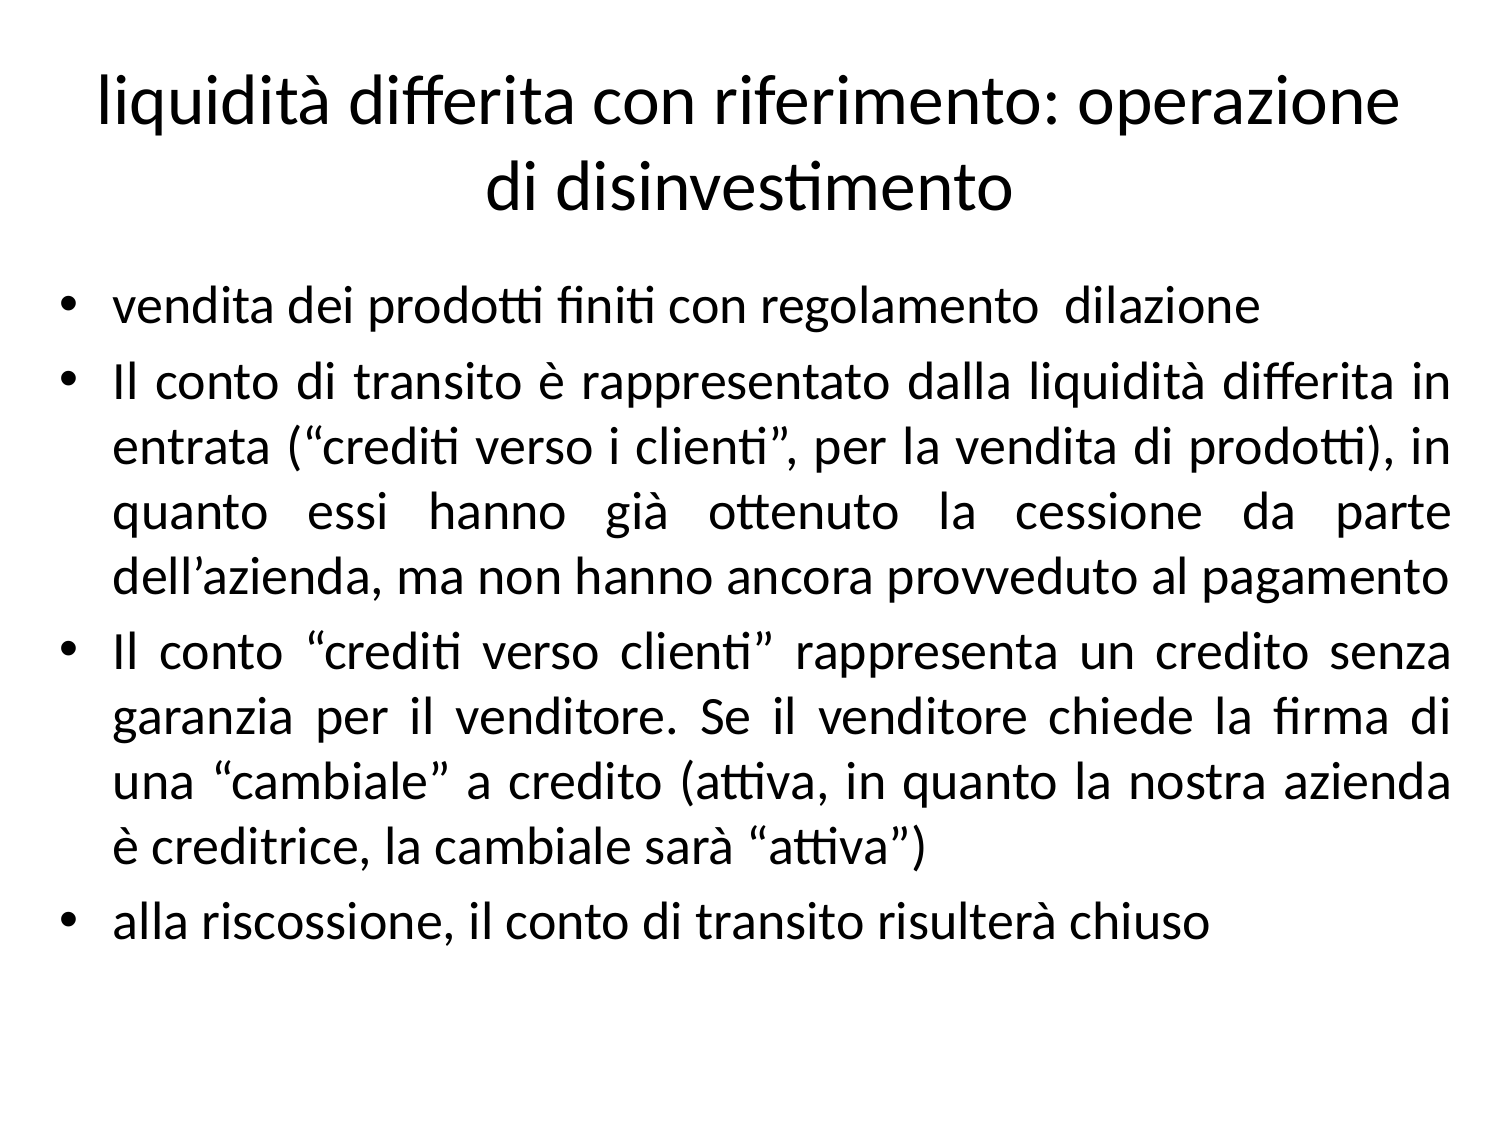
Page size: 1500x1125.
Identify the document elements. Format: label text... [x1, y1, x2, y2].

title liquidità differita con riferimento: operazione di disinvestimento [75, 45, 1425, 233]
list vendita dei prodotti finiti con regolamento dilazione Il conto di transito è rappresentato dalla liquidità differita in entrata (“crediti verso i clienti”, per la vendita di prodotti), in quanto essi hanno già ottenuto la cessione da parte dell’azienda, ma non hanno ancora provveduto al pagamento Il conto “crediti verso clienti” rappresenta un credito senza garanzia per il venditore. Se il venditore chiede la firma di una “cambiale” a credito (attiva, in quanto la nostra azienda è creditrice, la cambiale sarà “attiva”) alla riscossione, il conto di transito risulterà chiuso [44, 262, 1468, 1005]
